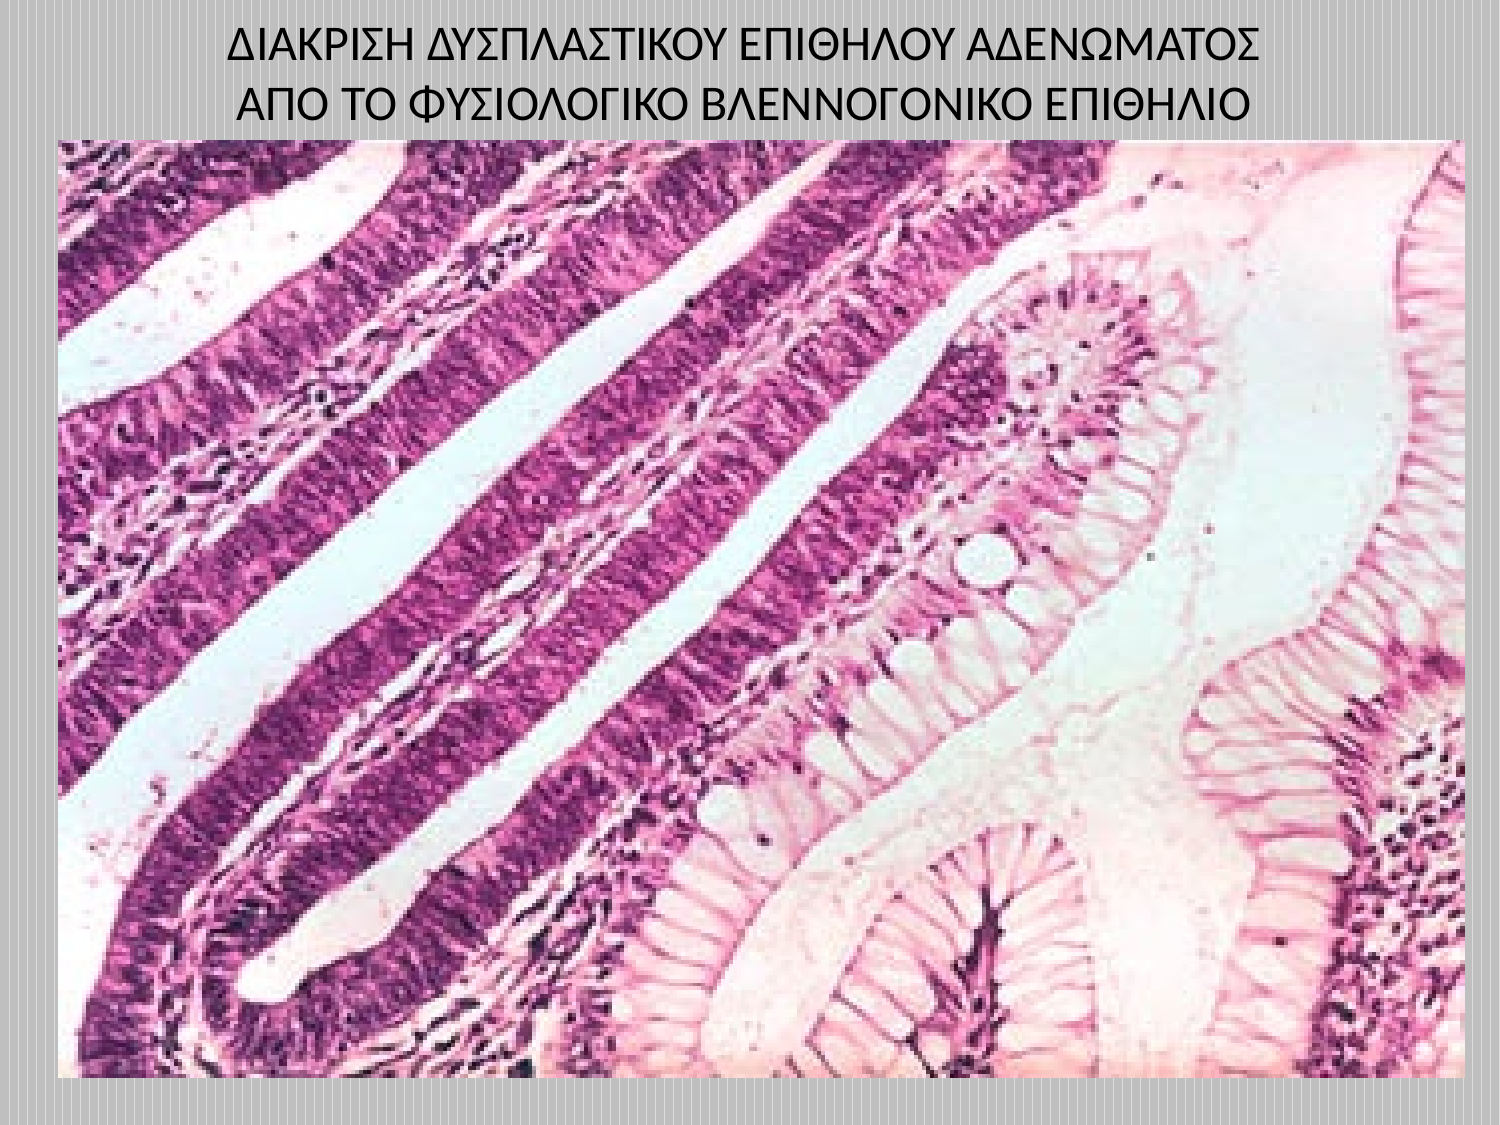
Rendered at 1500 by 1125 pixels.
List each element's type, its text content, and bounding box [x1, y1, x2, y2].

picture [58, 140, 1466, 1079]
title ΔΙΑΚΡΙΣΗ ΔΥΣΠΛΑΣΤΙΚΟΥ ΕΠΙΘΗΛΟΥ ΑΔΕΝΩΜΑΤΟΣ ΑΠΟ ΤΟ ΦΥΣΙΟΛΟΓΙΚΟ ΒΛΕΝΝΟΓΟΝΙΚΟ ΕΠΙΘΗΛΙΟ [0, 0, 1500, 141]
